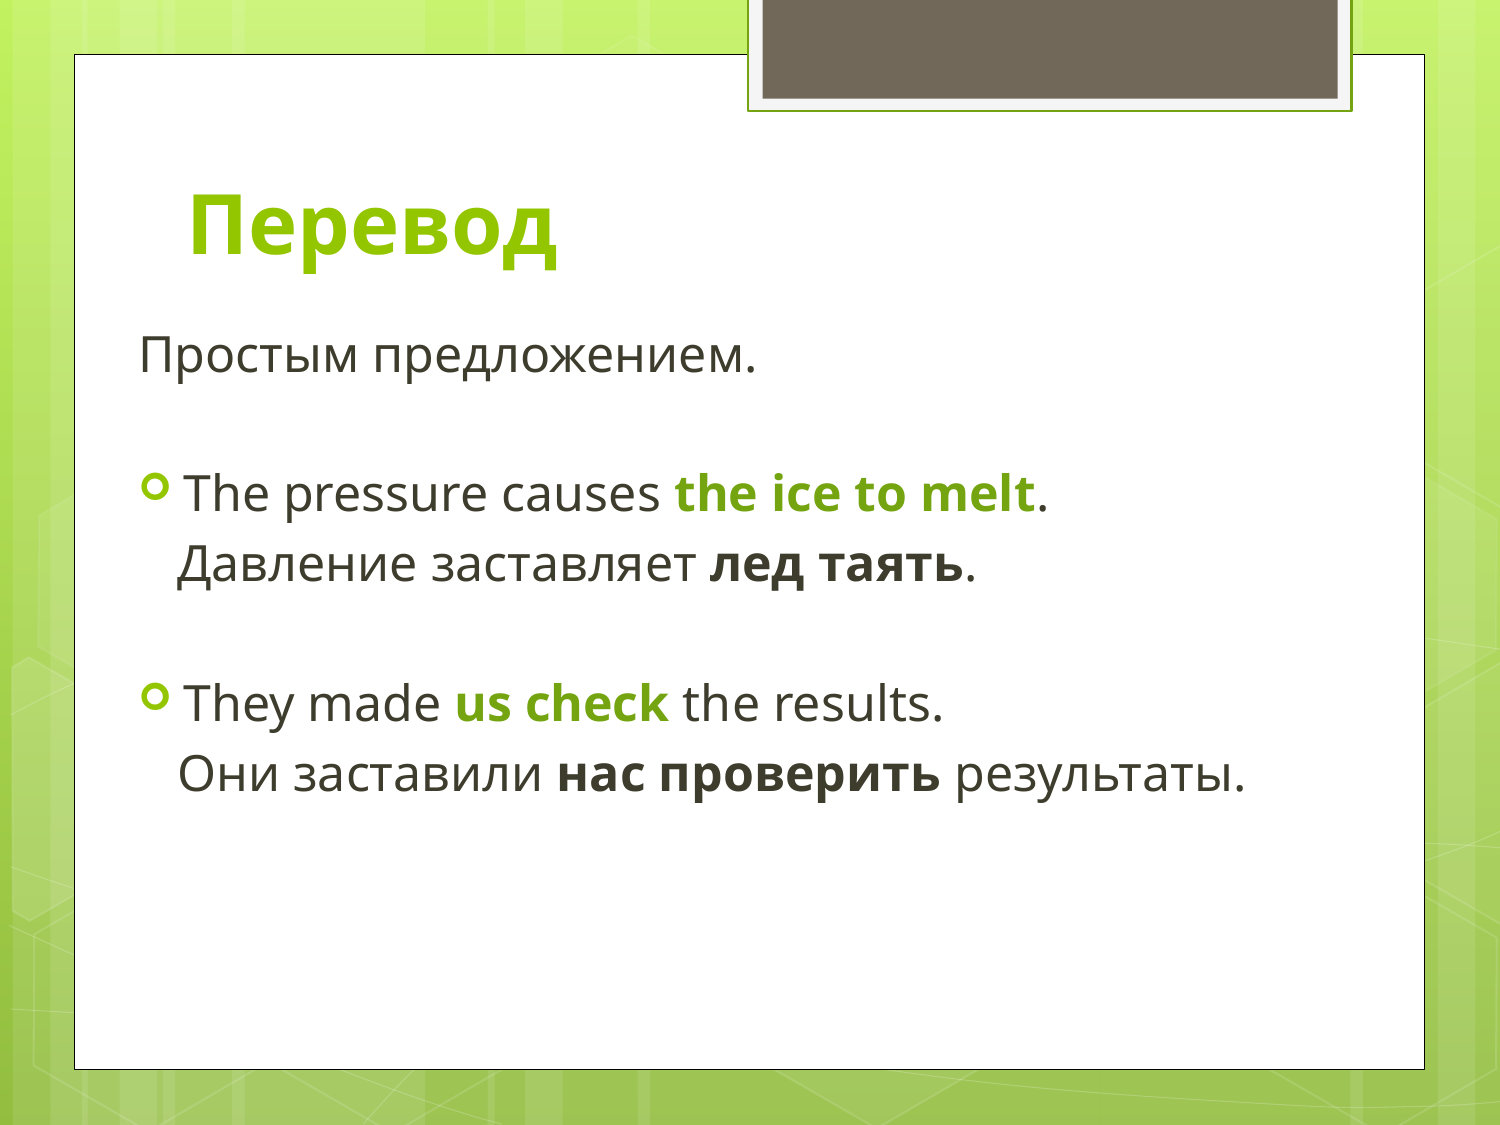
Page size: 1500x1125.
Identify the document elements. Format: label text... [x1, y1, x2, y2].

title Перевод [171, 168, 1324, 279]
list Простым предложением. The pressure causes the ice to melt. Давление заставляет лед таять. They made us check the results. Они заставили нас проверить результаты. [112, 314, 1376, 957]
